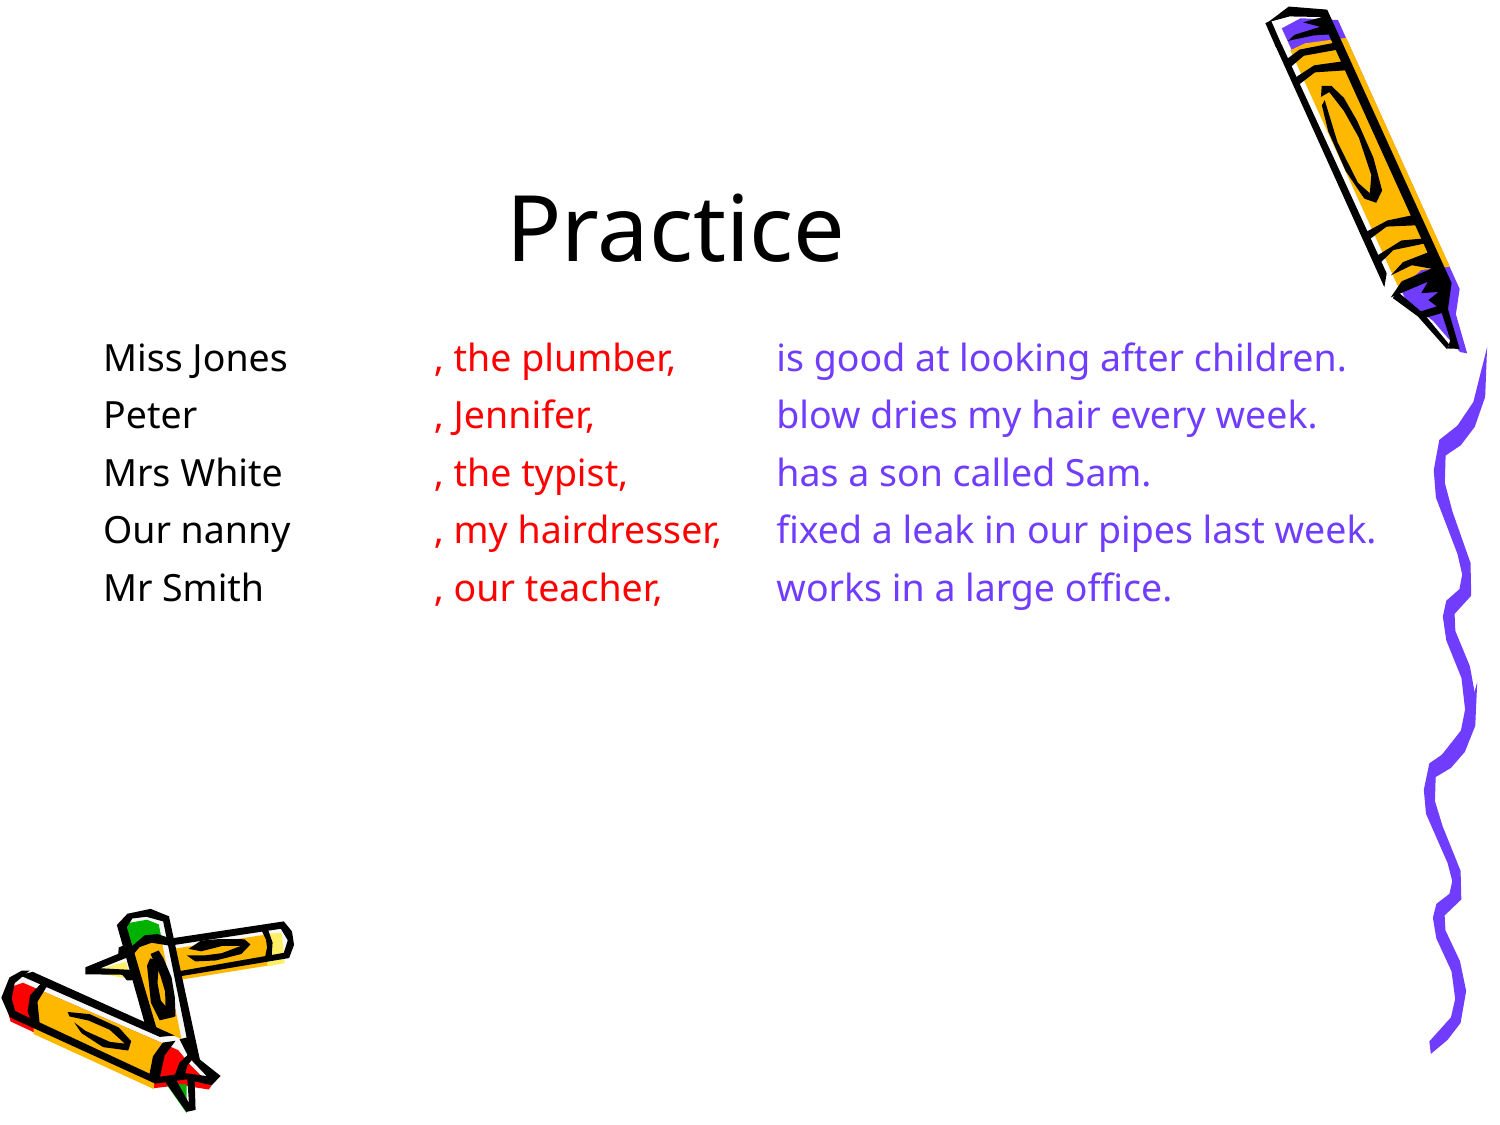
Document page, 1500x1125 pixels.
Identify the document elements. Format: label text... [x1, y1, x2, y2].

title Practice [112, 24, 1240, 288]
text_box is good at looking after children. blow dries my hair every week. has a son called Sam. fixed a leak in our pipes last week. works in a large office. [761, 326, 1465, 617]
text_box Miss Jones Peter Mrs White Our nanny Mr Smith [88, 326, 337, 617]
text_box , the plumber, , Jennifer, , the typist, , my hairdresser, , our teacher, [419, 326, 761, 617]
